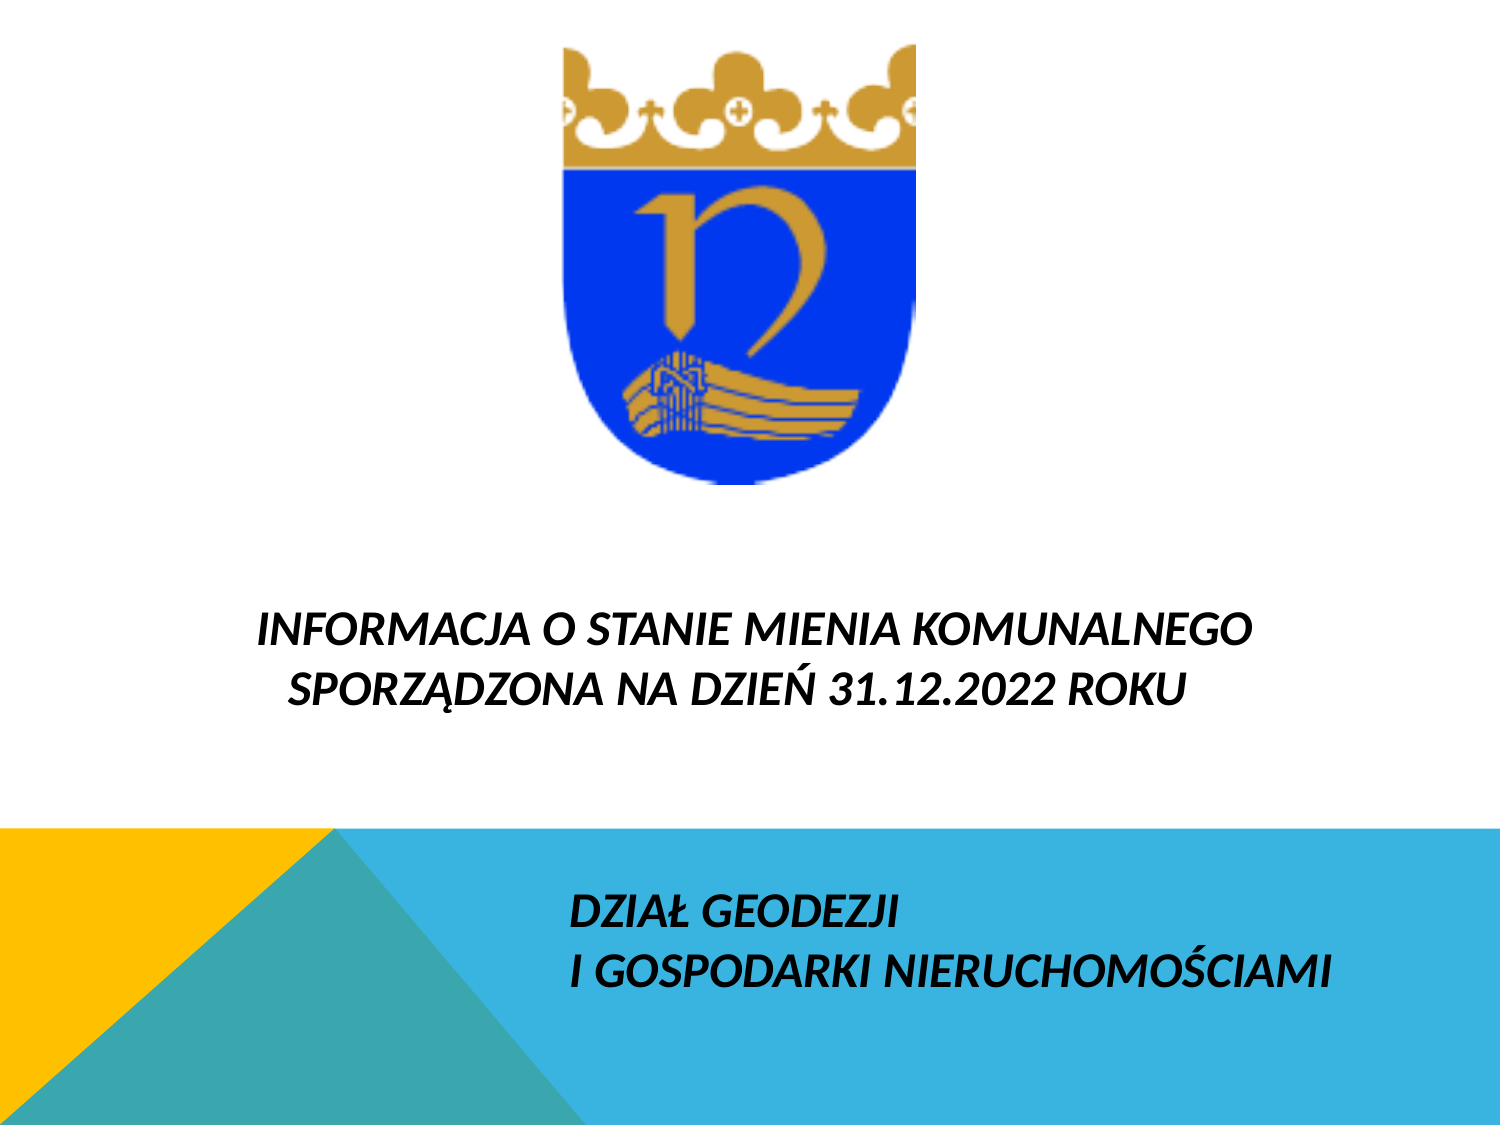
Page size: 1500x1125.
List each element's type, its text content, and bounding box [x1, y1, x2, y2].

title INFORMACJA O STANIE MIENIA KOMUNALNEGO SPORZĄDZONA NA DZIEŃ 31.12.2022 ROKU [165, 680, 1312, 870]
text_box DZIAŁ GEODEZJI I GOSPODARKI NIERUCHOMOŚCIAMI [554, 869, 1500, 1005]
picture [560, 42, 916, 485]
